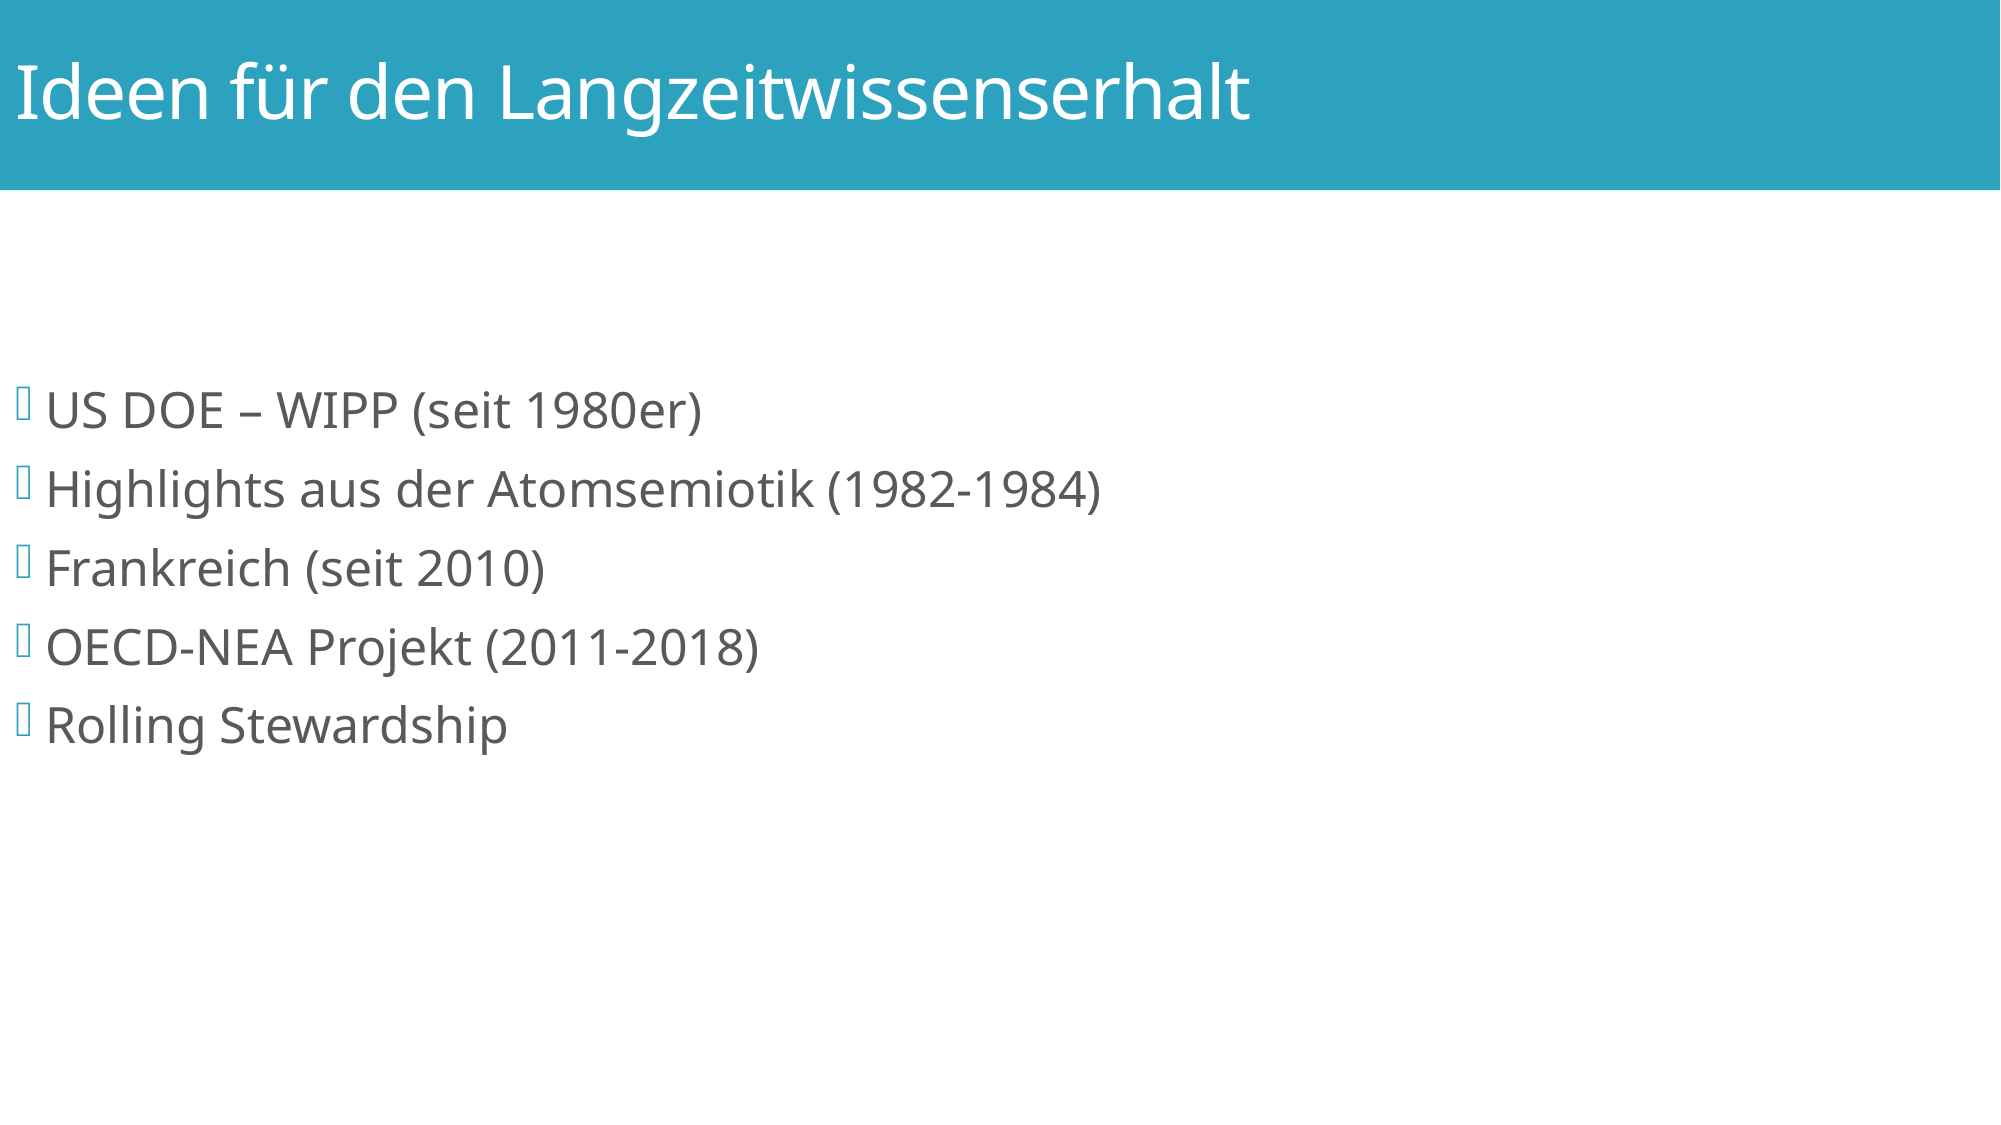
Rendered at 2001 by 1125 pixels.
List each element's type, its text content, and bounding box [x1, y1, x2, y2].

title Ideen für den Langzeitwissenserhalt [0, 0, 2000, 191]
list US DOE – WIPP (seit 1980er) Highlights aus der Atomsemiotik (1982-1984) Frankreich (seit 2010) OECD-NEA Projekt (2011-2018) Rolling Stewardship [0, 196, 2000, 1023]
